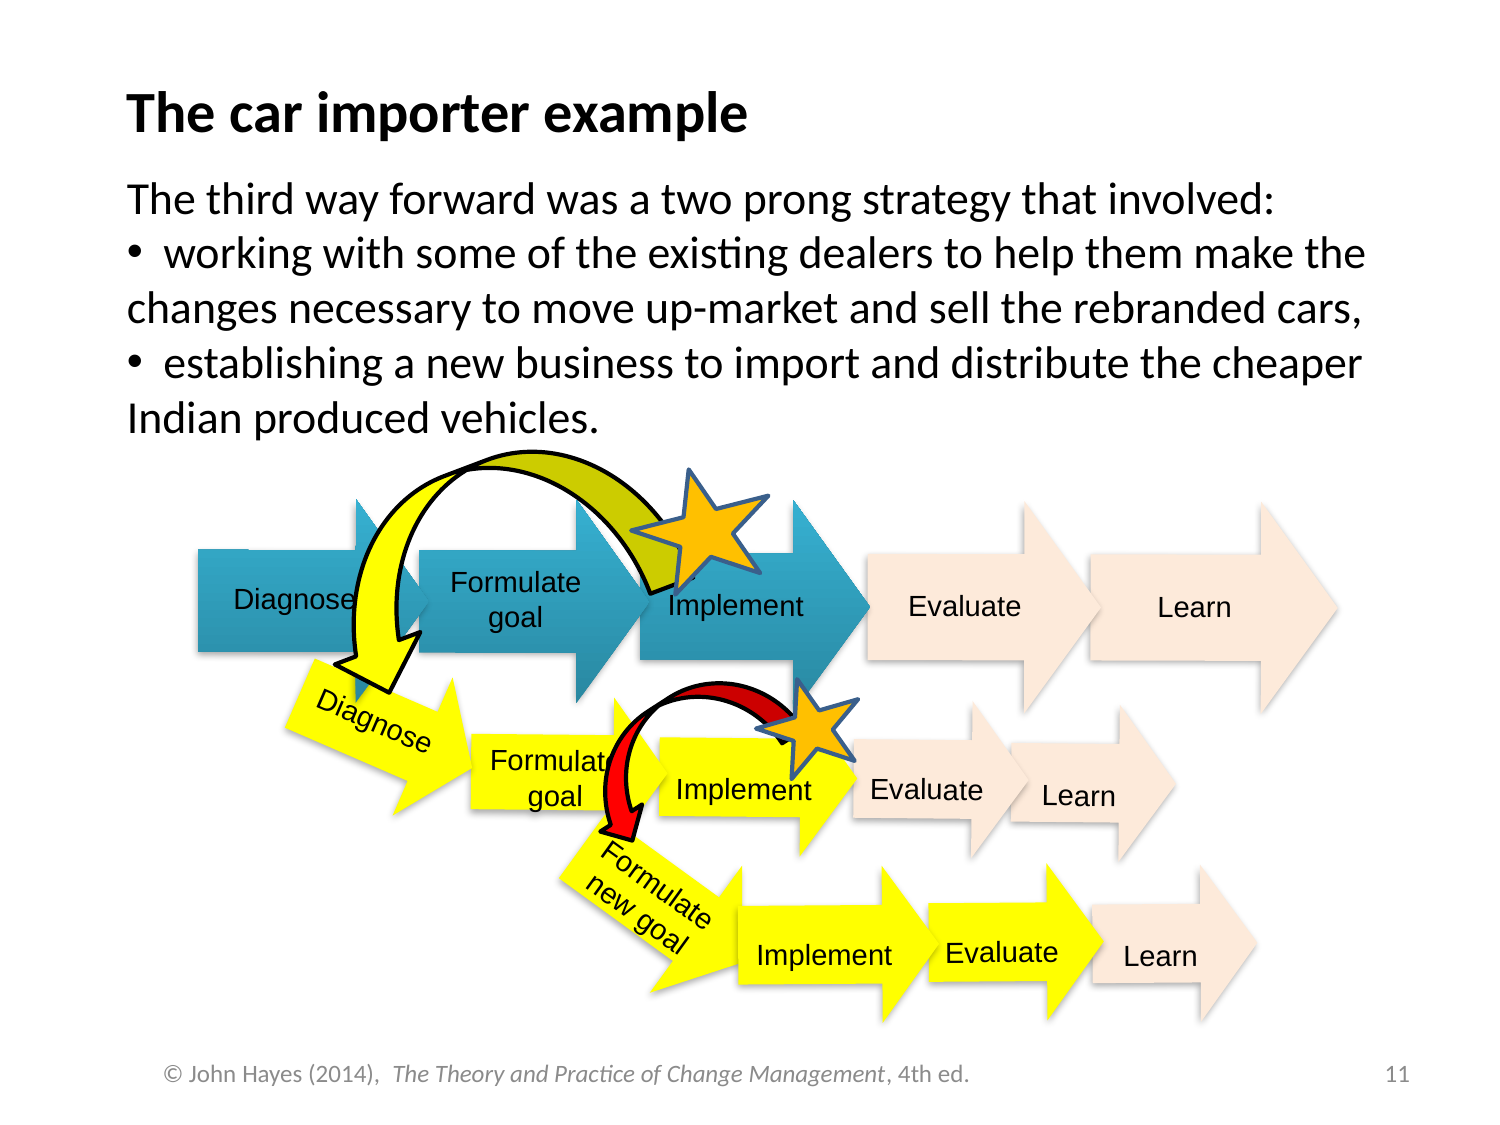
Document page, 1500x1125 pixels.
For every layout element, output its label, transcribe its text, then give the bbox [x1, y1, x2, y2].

footer © John Hayes (2014), The Theory and Practice of Change Management, 4th ed. [147, 1042, 1294, 1103]
text_box The third way forward was a two prong strategy that involved: working with some of the existing dealers to help them make the changes necessary to move up-market and sell the rebranded cars, establishing a new business to import and distribute the cheaper Indian produced vehicles. [112, 160, 1412, 451]
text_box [176, 467, 1318, 1024]
text_box The car importer example [112, 66, 1176, 152]
slide_number 11 [1294, 1042, 1425, 1103]
